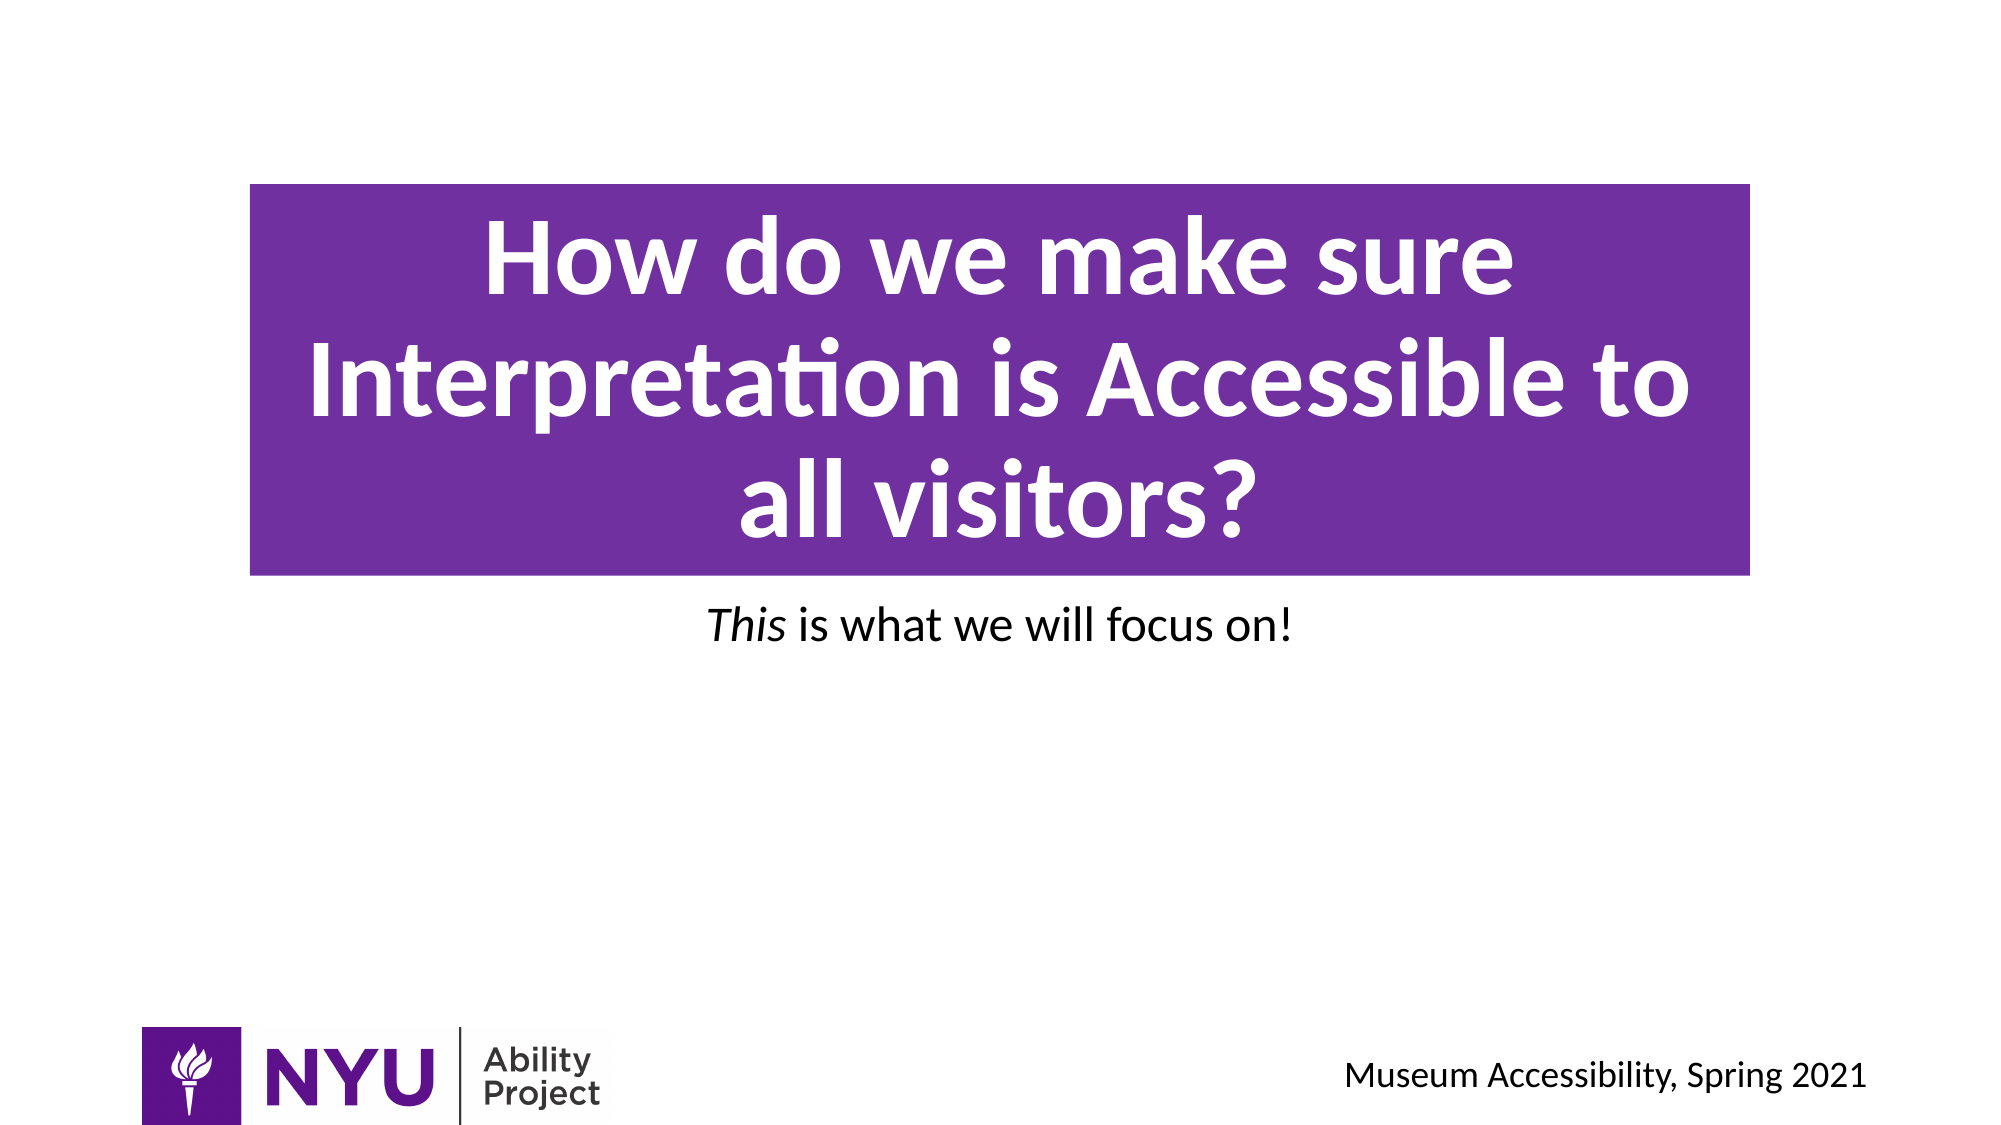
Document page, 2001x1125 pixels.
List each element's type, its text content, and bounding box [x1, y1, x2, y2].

picture [142, 1027, 614, 1125]
subtitle This is what we will focus on! [249, 590, 1750, 863]
title How do we make sure Interpretation is Accessible to all visitors? [249, 184, 1750, 576]
